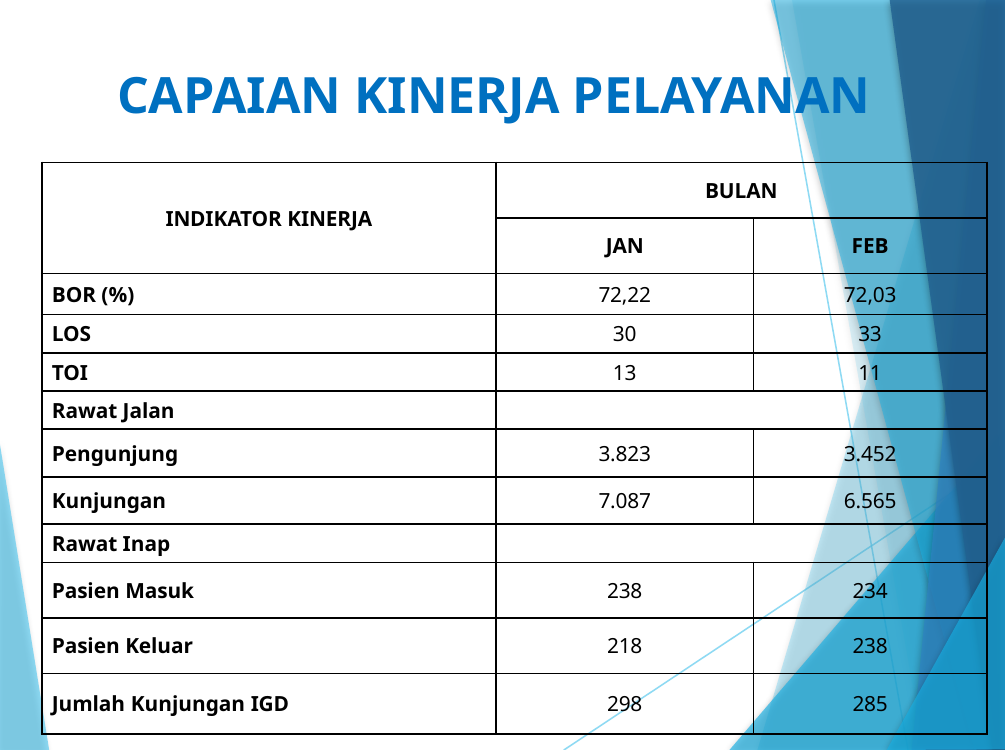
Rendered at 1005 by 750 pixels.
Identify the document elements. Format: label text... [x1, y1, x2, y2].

table_cell 3.823 [497, 430, 753, 476]
table_cell 3.452 [754, 430, 986, 476]
table_cell LOS [43, 315, 495, 352]
table_cell 72,22 [497, 274, 753, 314]
table_cell TOI [43, 354, 495, 390]
table_cell 218 [497, 619, 753, 673]
table_cell Kunjungan [43, 478, 495, 523]
table_cell 11 [754, 354, 986, 390]
table_cell Pasien Masuk [43, 563, 495, 617]
table_cell [497, 392, 986, 428]
table_cell Rawat Inap [43, 525, 495, 562]
table_cell Pasien Keluar [43, 619, 495, 673]
table_cell 72,03 [754, 274, 986, 314]
table_cell [497, 525, 986, 562]
table_cell 33 [754, 315, 986, 352]
table_cell 238 [754, 619, 986, 673]
table_cell 285 [754, 674, 986, 733]
table_cell BOR (%) [43, 274, 495, 314]
table_cell 7.087 [497, 478, 753, 523]
table_cell 234 [754, 563, 986, 617]
table_cell 6.565 [754, 478, 986, 523]
table_cell Pengunjung [43, 430, 495, 476]
table_cell Jumlah Kunjungan IGD [43, 674, 495, 733]
table_cell 298 [497, 674, 753, 733]
table_cell 13 [497, 354, 753, 390]
table_header BULAN [497, 163, 986, 217]
table_cell FEB [754, 219, 986, 273]
table_cell Rawat Jalan [43, 392, 495, 428]
table_cell 238 [497, 563, 753, 617]
title CAPAIAN KINERJA PELAYANAN [41, 56, 947, 162]
table_cell 30 [497, 315, 753, 352]
table_cell JAN [497, 219, 753, 273]
table_header INDIKATOR KINERJA [43, 163, 495, 273]
